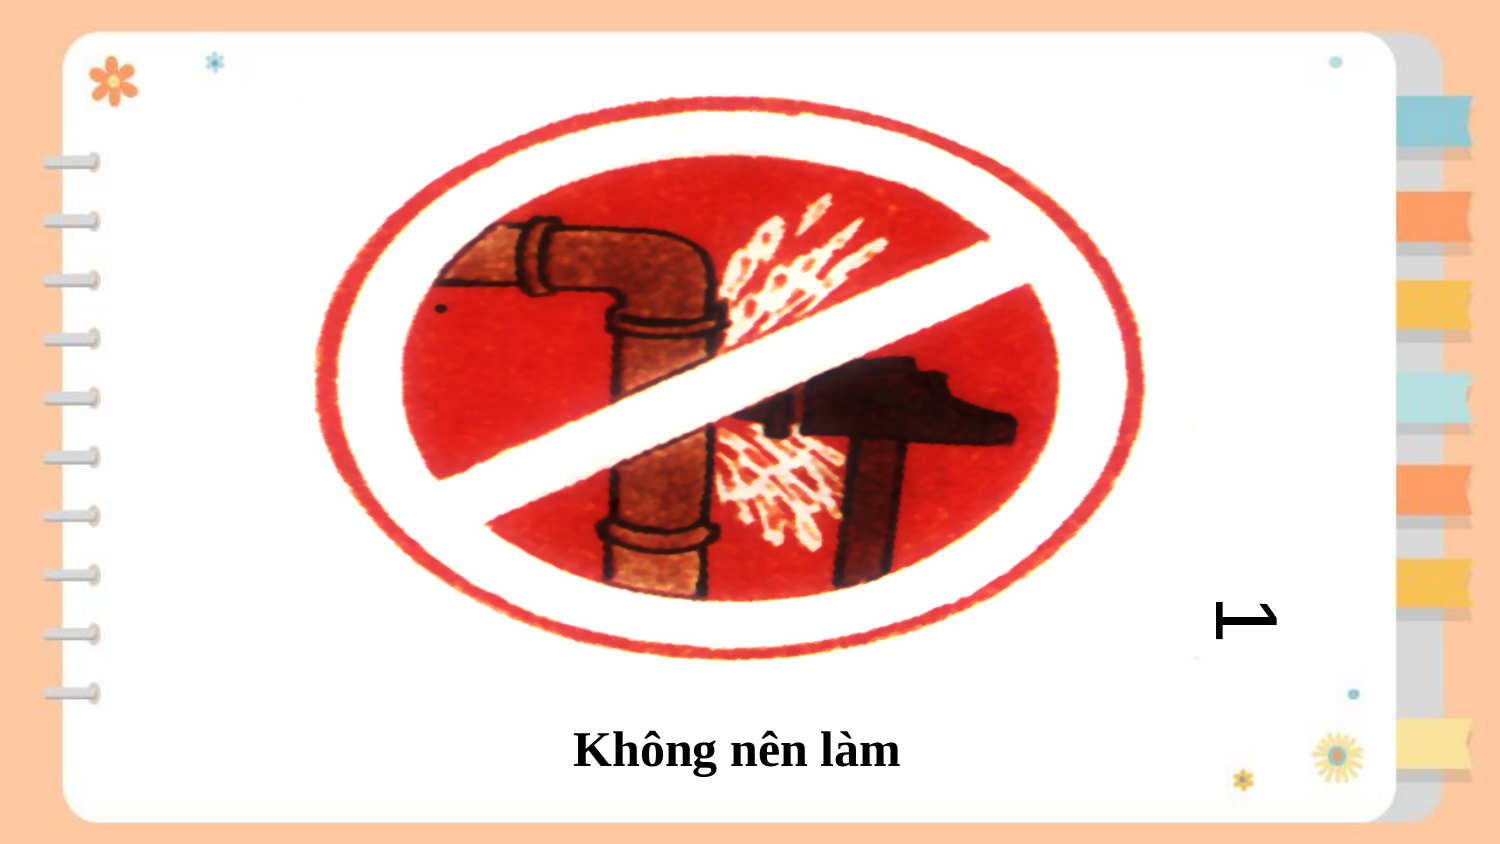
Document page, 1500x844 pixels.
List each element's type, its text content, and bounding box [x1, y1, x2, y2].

picture [0, 0, 1500, 844]
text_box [174, 84, 1363, 676]
text_box Không nên làm [487, 709, 988, 785]
